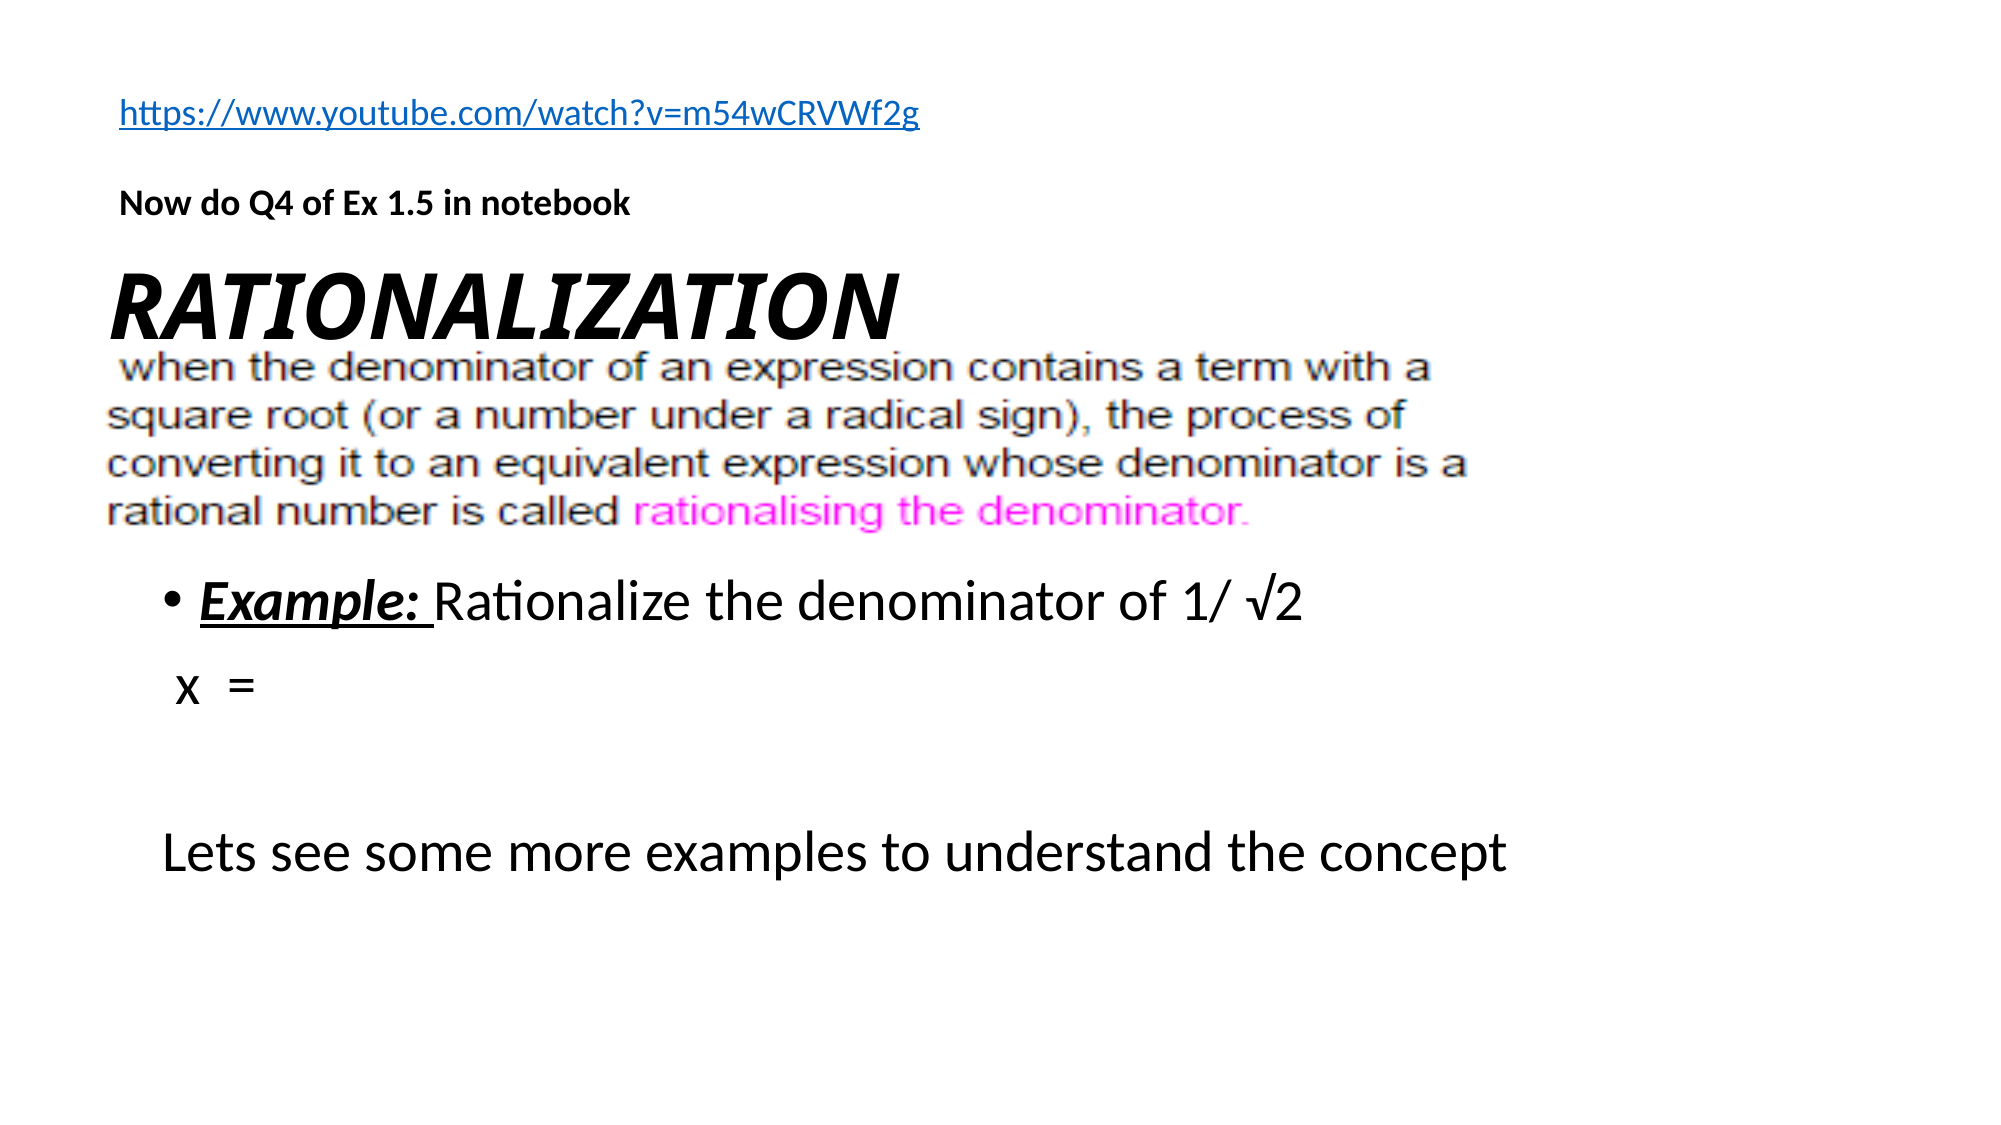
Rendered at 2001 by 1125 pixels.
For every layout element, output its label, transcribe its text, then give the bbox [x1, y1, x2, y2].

text_box https://www.youtube.com/watch?v=m54wCRVWf2g Now do Q4 of Ex 1.5 in notebook [104, 80, 1022, 231]
title RATIONALIZATION [93, 237, 1406, 383]
picture [104, 344, 1534, 540]
